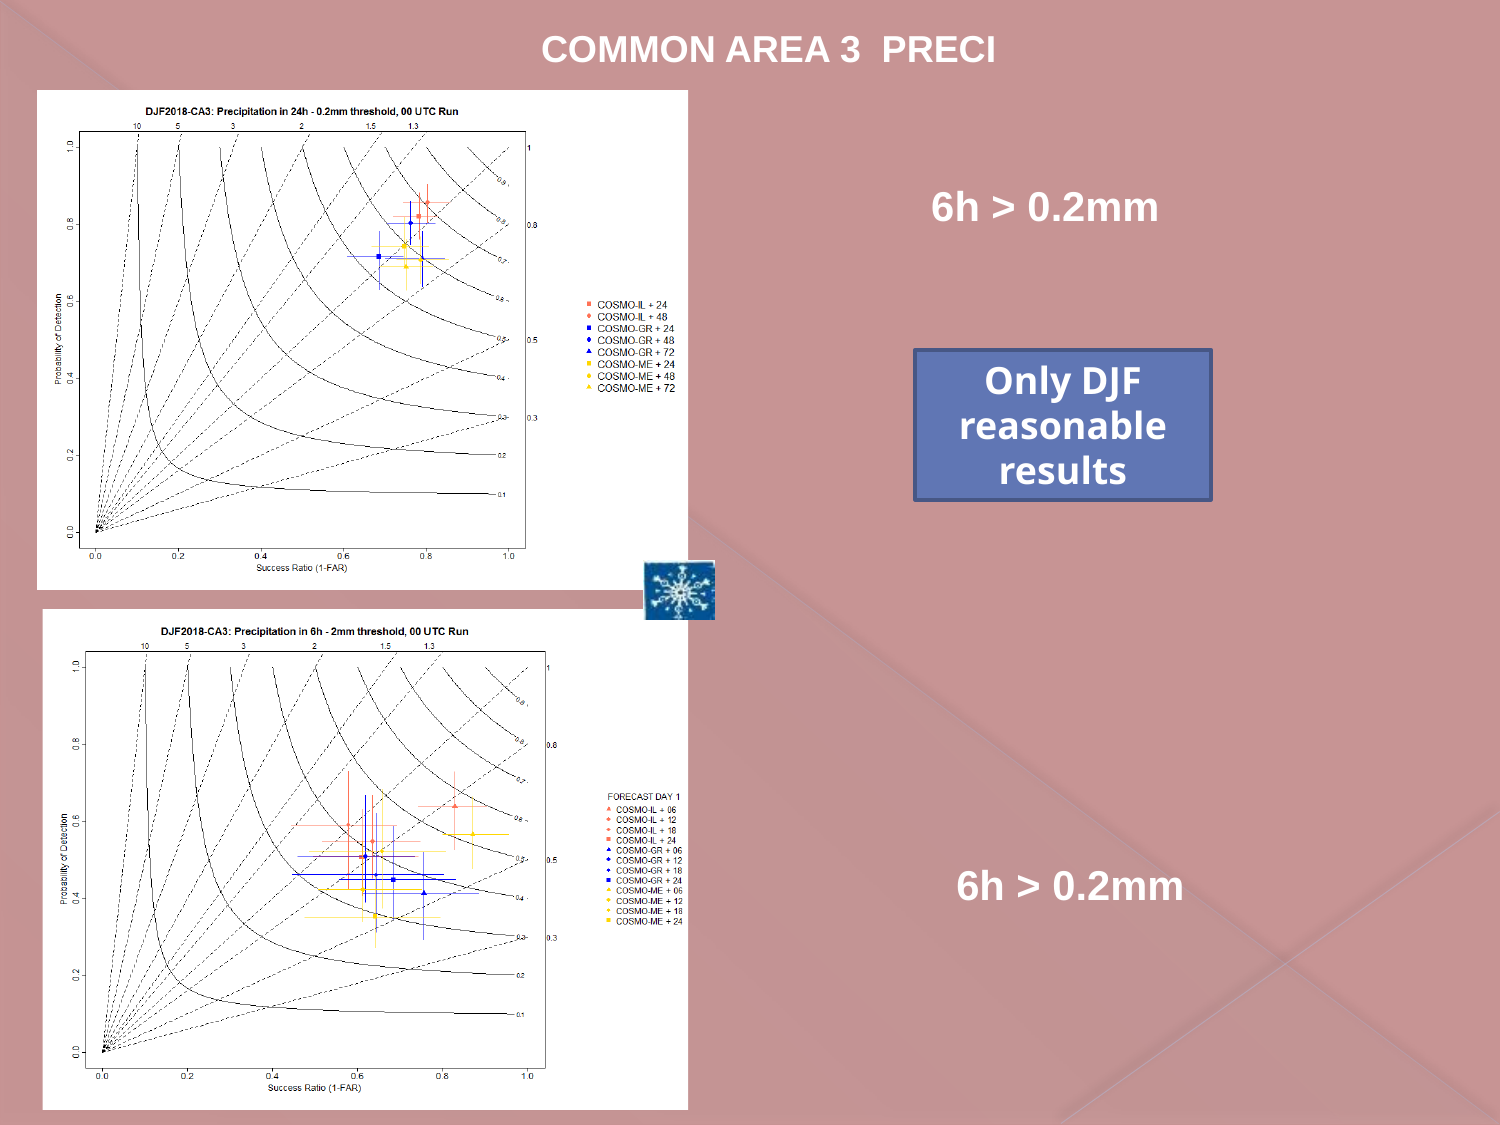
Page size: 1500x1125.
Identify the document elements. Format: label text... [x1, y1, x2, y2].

text_box 6h > 0.2mm [916, 172, 1175, 238]
picture [36, 89, 715, 1110]
text_box Only DJF reasonable results [913, 348, 1213, 502]
text_box 6h > 0.2mm [941, 851, 1200, 916]
text_box COMMON AREA 3 PRECI [505, 17, 1022, 78]
